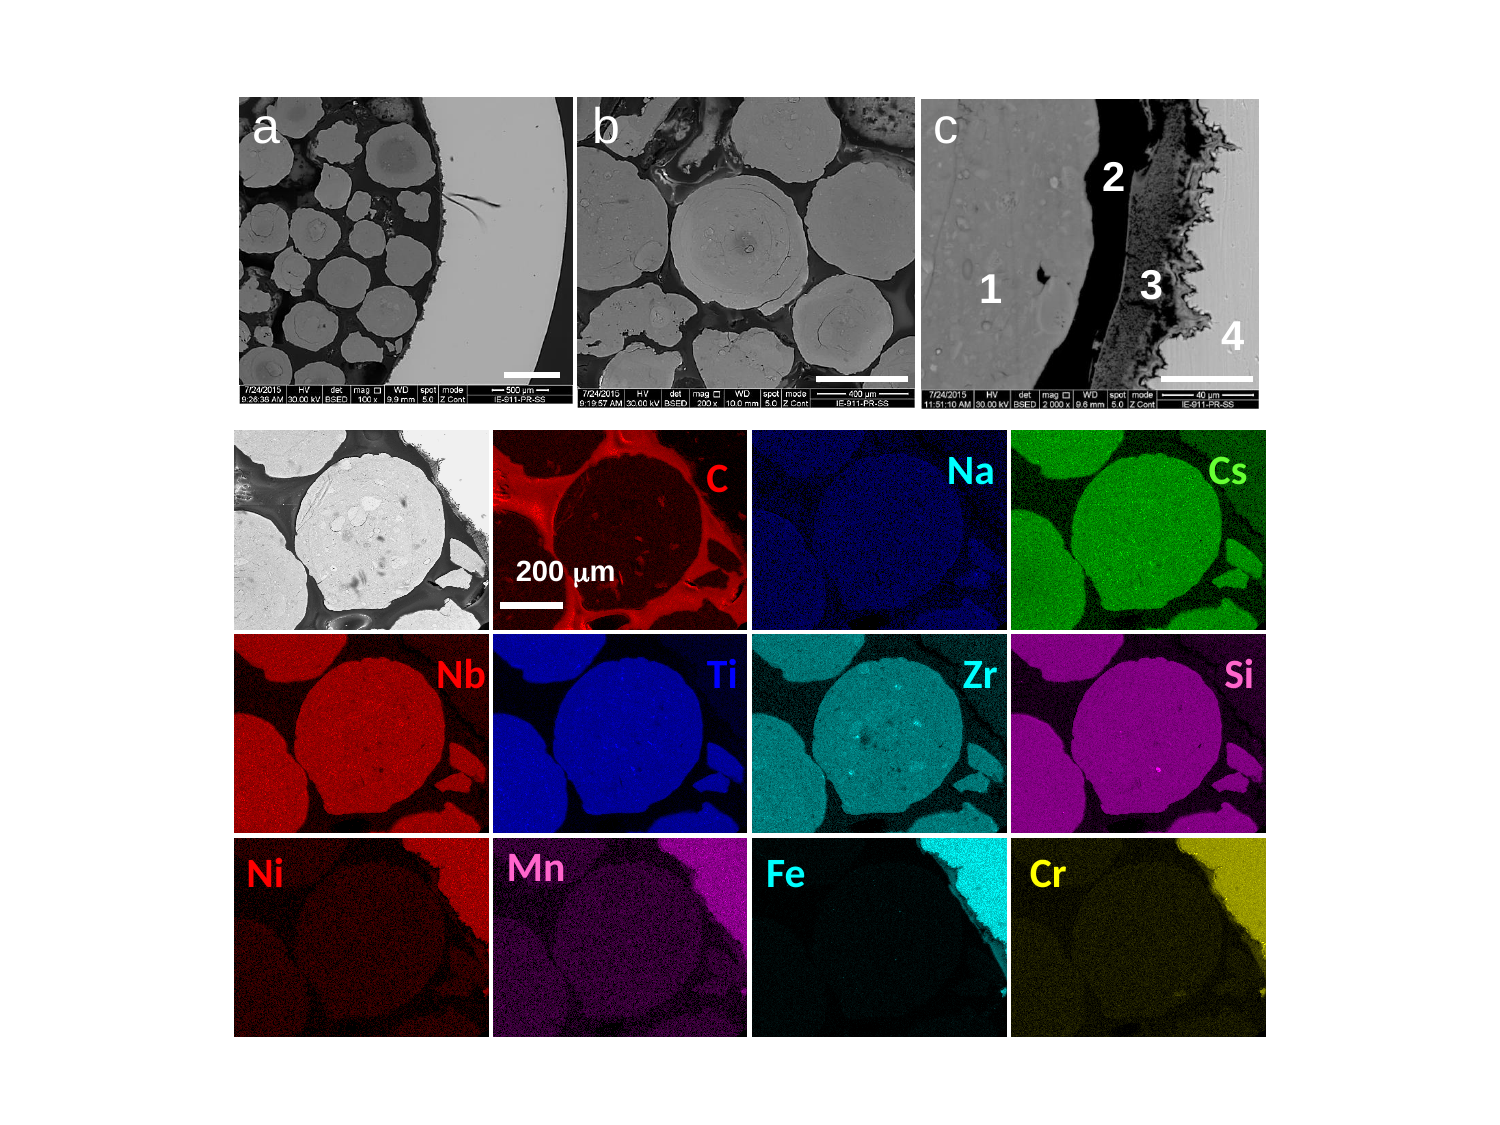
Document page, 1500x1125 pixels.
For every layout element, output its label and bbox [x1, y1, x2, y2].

text_box [238, 85, 1259, 410]
text_box [230, 430, 1270, 1037]
